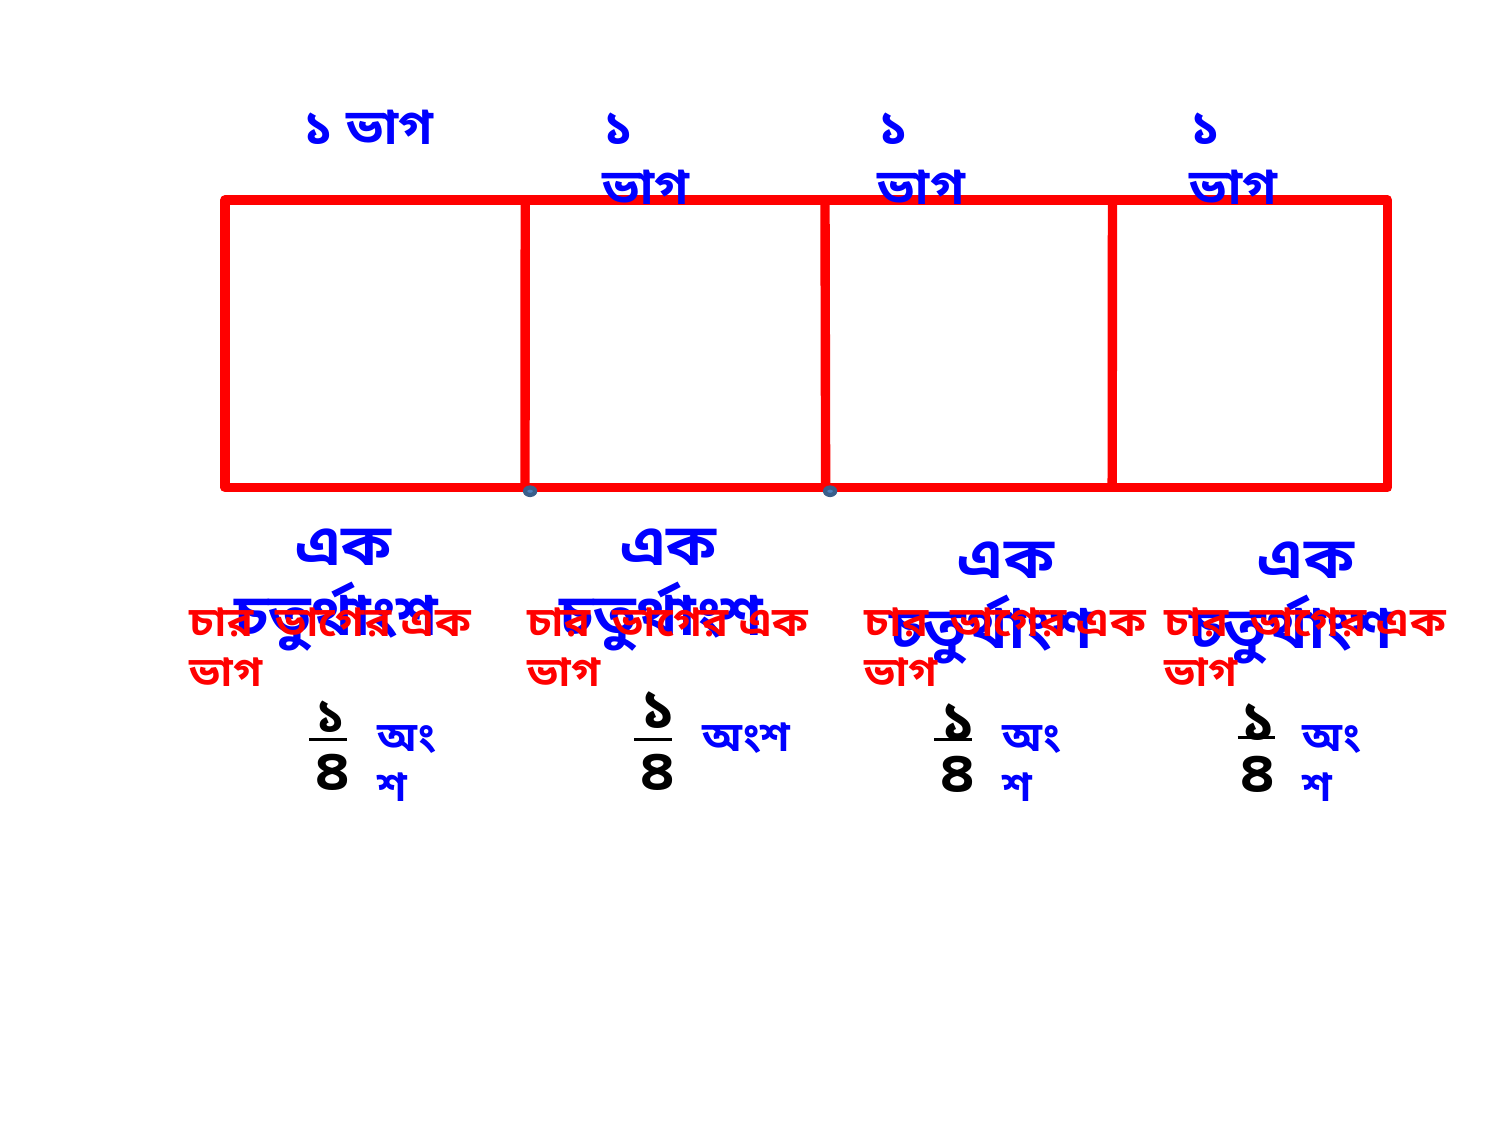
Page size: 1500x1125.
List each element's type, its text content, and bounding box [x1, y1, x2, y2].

text_box এক চতুর্থাংশ [512, 499, 825, 587]
text_box [223, 198, 1390, 489]
text_box ৪ [1224, 726, 1293, 882]
text_box ৪ [624, 725, 693, 855]
text_box ১ [624, 662, 725, 725]
text_box ১ [1224, 675, 1325, 726]
text_box ১ ভাগ [1174, 87, 1325, 223]
text_box [823, 485, 838, 498]
text_box ১ [924, 675, 1025, 726]
text_box এক চতুর্থাংশ [849, 512, 1149, 587]
text_box ১ ভাগ [587, 87, 738, 223]
text_box চার ভাগের এক ভাগ [512, 587, 838, 703]
text_box অংশ [687, 701, 825, 767]
text_box ১ ভাগ [862, 87, 1013, 223]
text_box এক চতুর্থাংশ [199, 499, 488, 587]
text_box চার ভাগের এক ভাগ [1149, 587, 1475, 703]
text_box অংশ [362, 701, 463, 817]
text_box [523, 485, 538, 498]
text_box এক চতুর্থাংশ [1149, 512, 1463, 587]
text_box ১ [299, 674, 375, 724]
text_box চার ভাগের এক ভাগ [174, 587, 500, 703]
text_box অংশ [1287, 701, 1388, 817]
text_box অংশ [987, 701, 1088, 817]
text_box ১ ভাগ [287, 87, 450, 163]
text_box ৪ [299, 724, 368, 880]
text_box চার ভাগের এক ভাগ [849, 587, 1149, 703]
text_box ৪ [924, 726, 993, 857]
